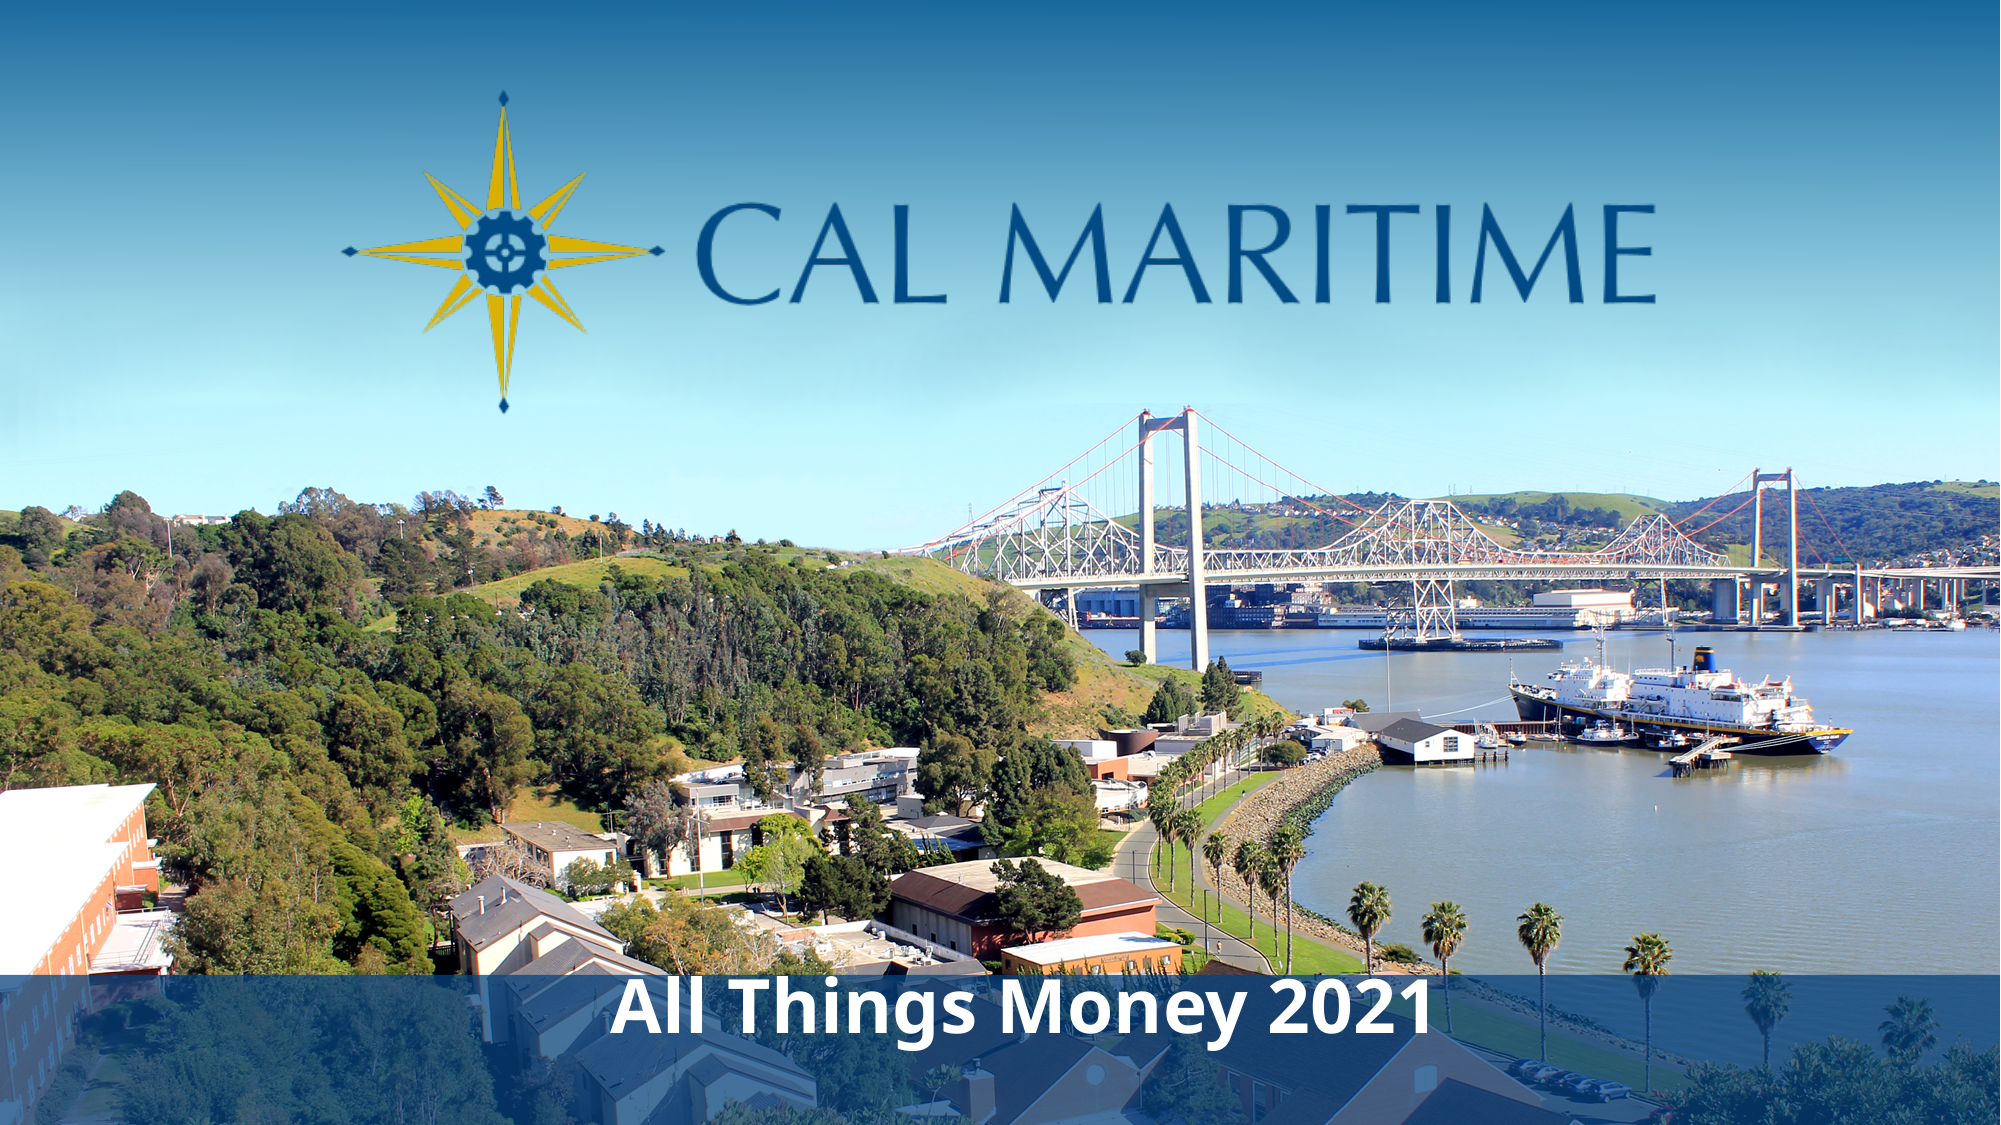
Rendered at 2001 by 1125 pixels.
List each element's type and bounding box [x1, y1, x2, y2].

text_box [0, 0, 2000, 1125]
picture [335, 88, 1665, 417]
